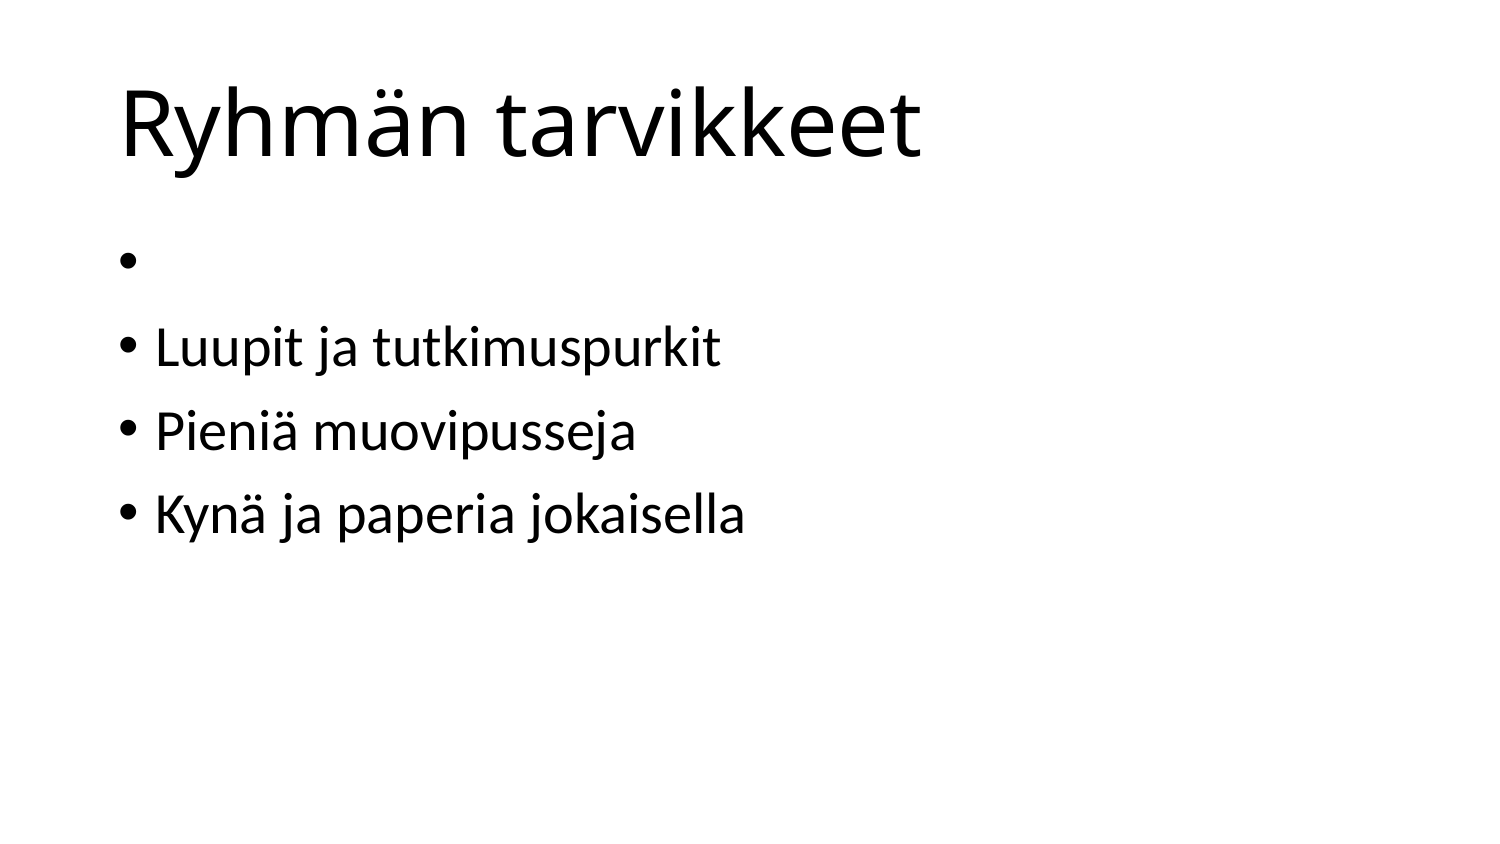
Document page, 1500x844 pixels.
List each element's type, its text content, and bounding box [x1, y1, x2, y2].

title Ryhmän tarvikkeet [103, 45, 1397, 208]
list Luupit ja tutkimuspurkit Pieniä muovipusseja Kynä ja paperia jokaisella [103, 224, 1397, 760]
